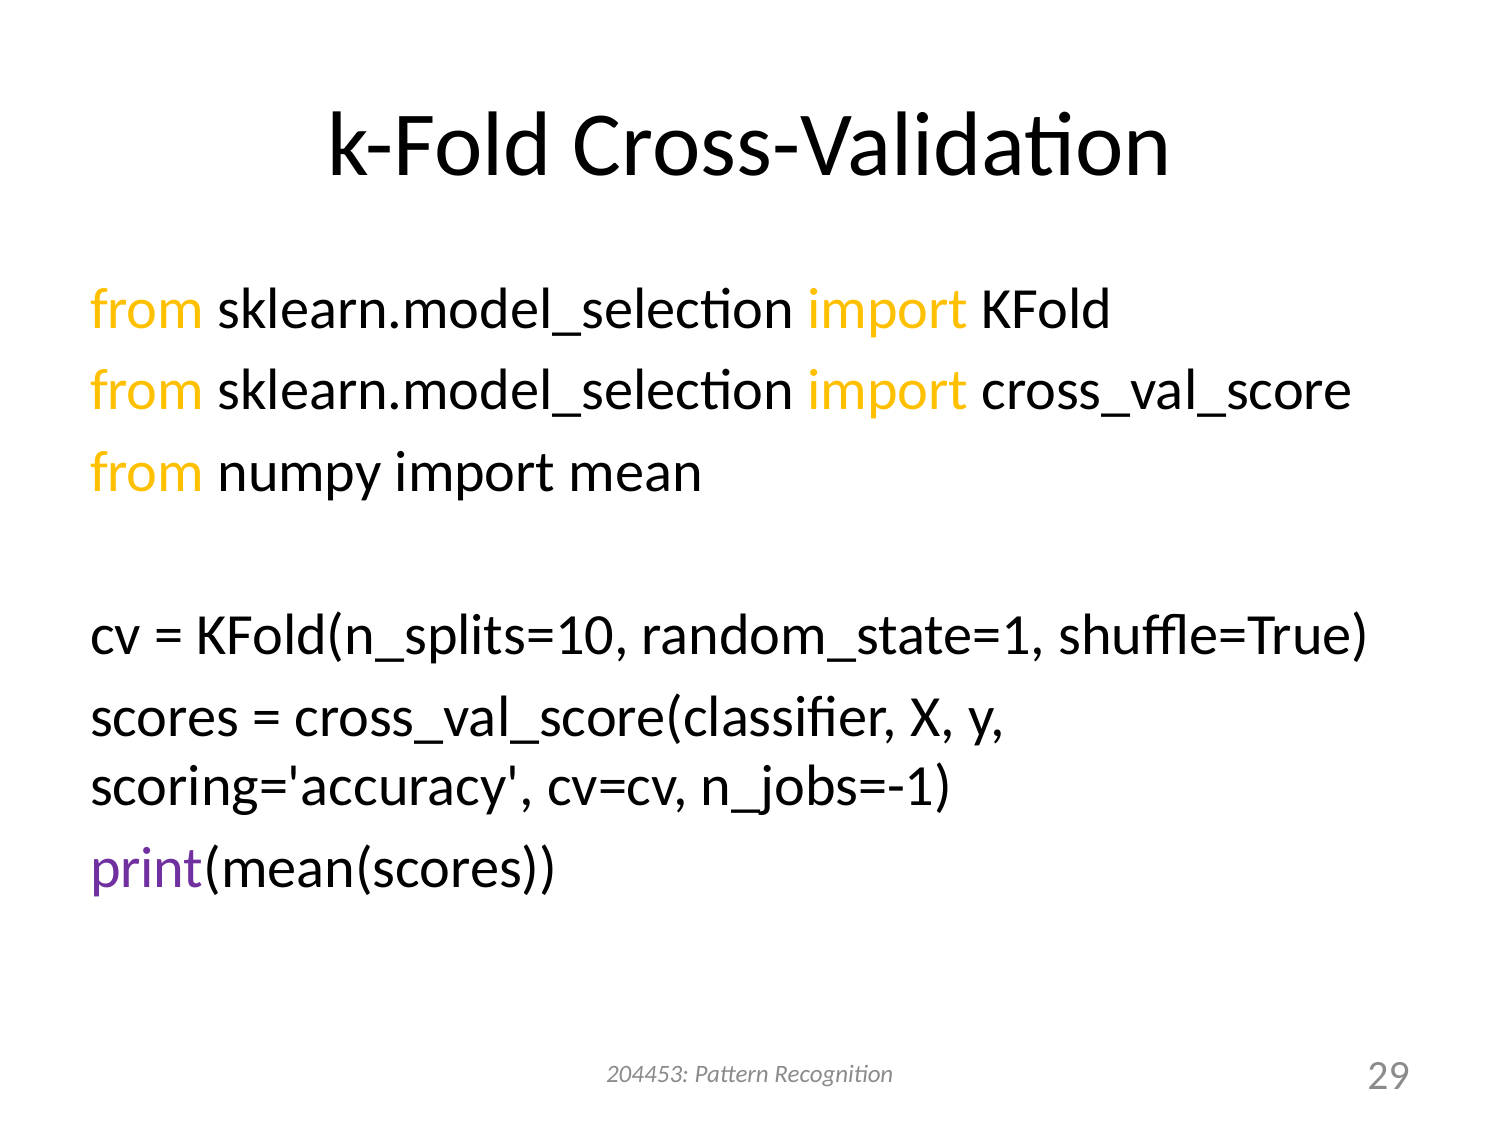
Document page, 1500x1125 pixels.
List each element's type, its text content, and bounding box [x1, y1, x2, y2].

list from sklearn.model_selection import KFold from sklearn.model_selection import cross_val_score from numpy import mean cv = KFold(n_splits=10, random_state=1, shuffle=True) scores = cross_val_score(classifier, X, y, scoring='accuracy', cv=cv, n_jobs=-1) print(mean(scores)) [75, 262, 1425, 1005]
title k-Fold Cross-Validation [75, 45, 1425, 233]
footer 204453: Pattern Recognition [512, 1042, 988, 1103]
slide_number 29 [1074, 1042, 1425, 1103]
